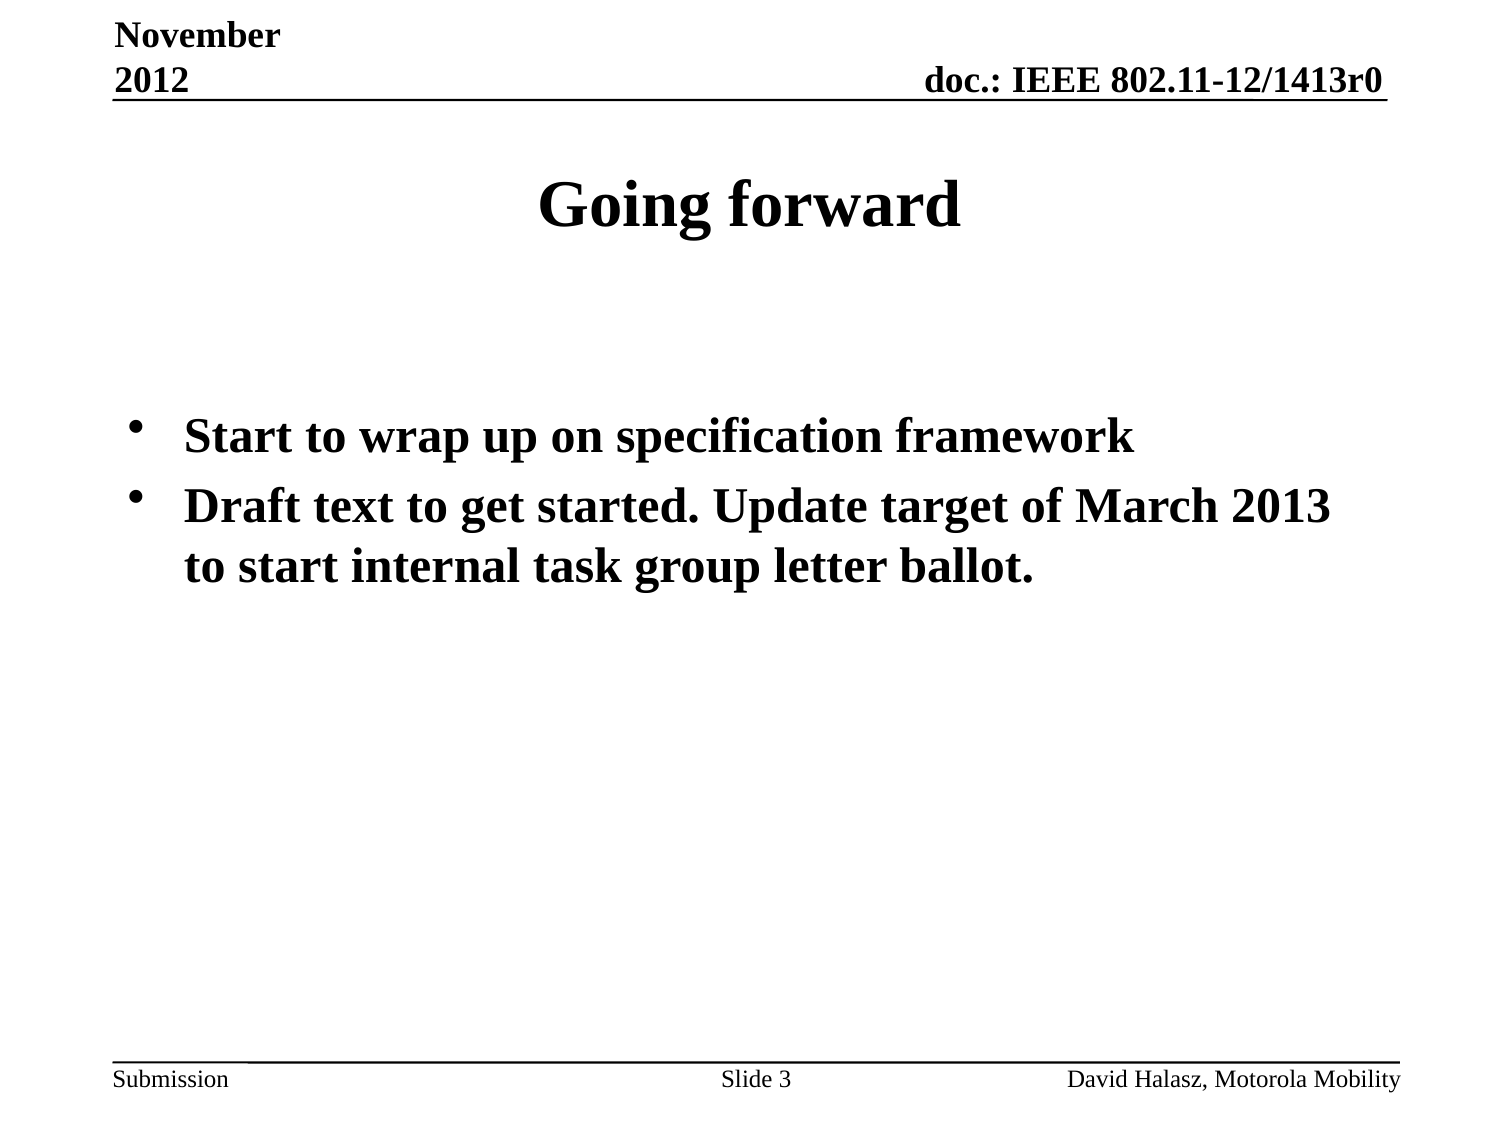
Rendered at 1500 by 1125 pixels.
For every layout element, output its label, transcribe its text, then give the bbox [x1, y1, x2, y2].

slide_number Slide 3 [712, 1061, 800, 1093]
list Start to wrap up on specification framework Draft text to get started. Update target of March 2013 to start internal task group letter ballot. [112, 324, 1388, 1001]
footer David Halasz, Motorola Mobility [1062, 1061, 1402, 1093]
title Going forward [112, 112, 1388, 288]
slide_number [114, 54, 299, 101]
